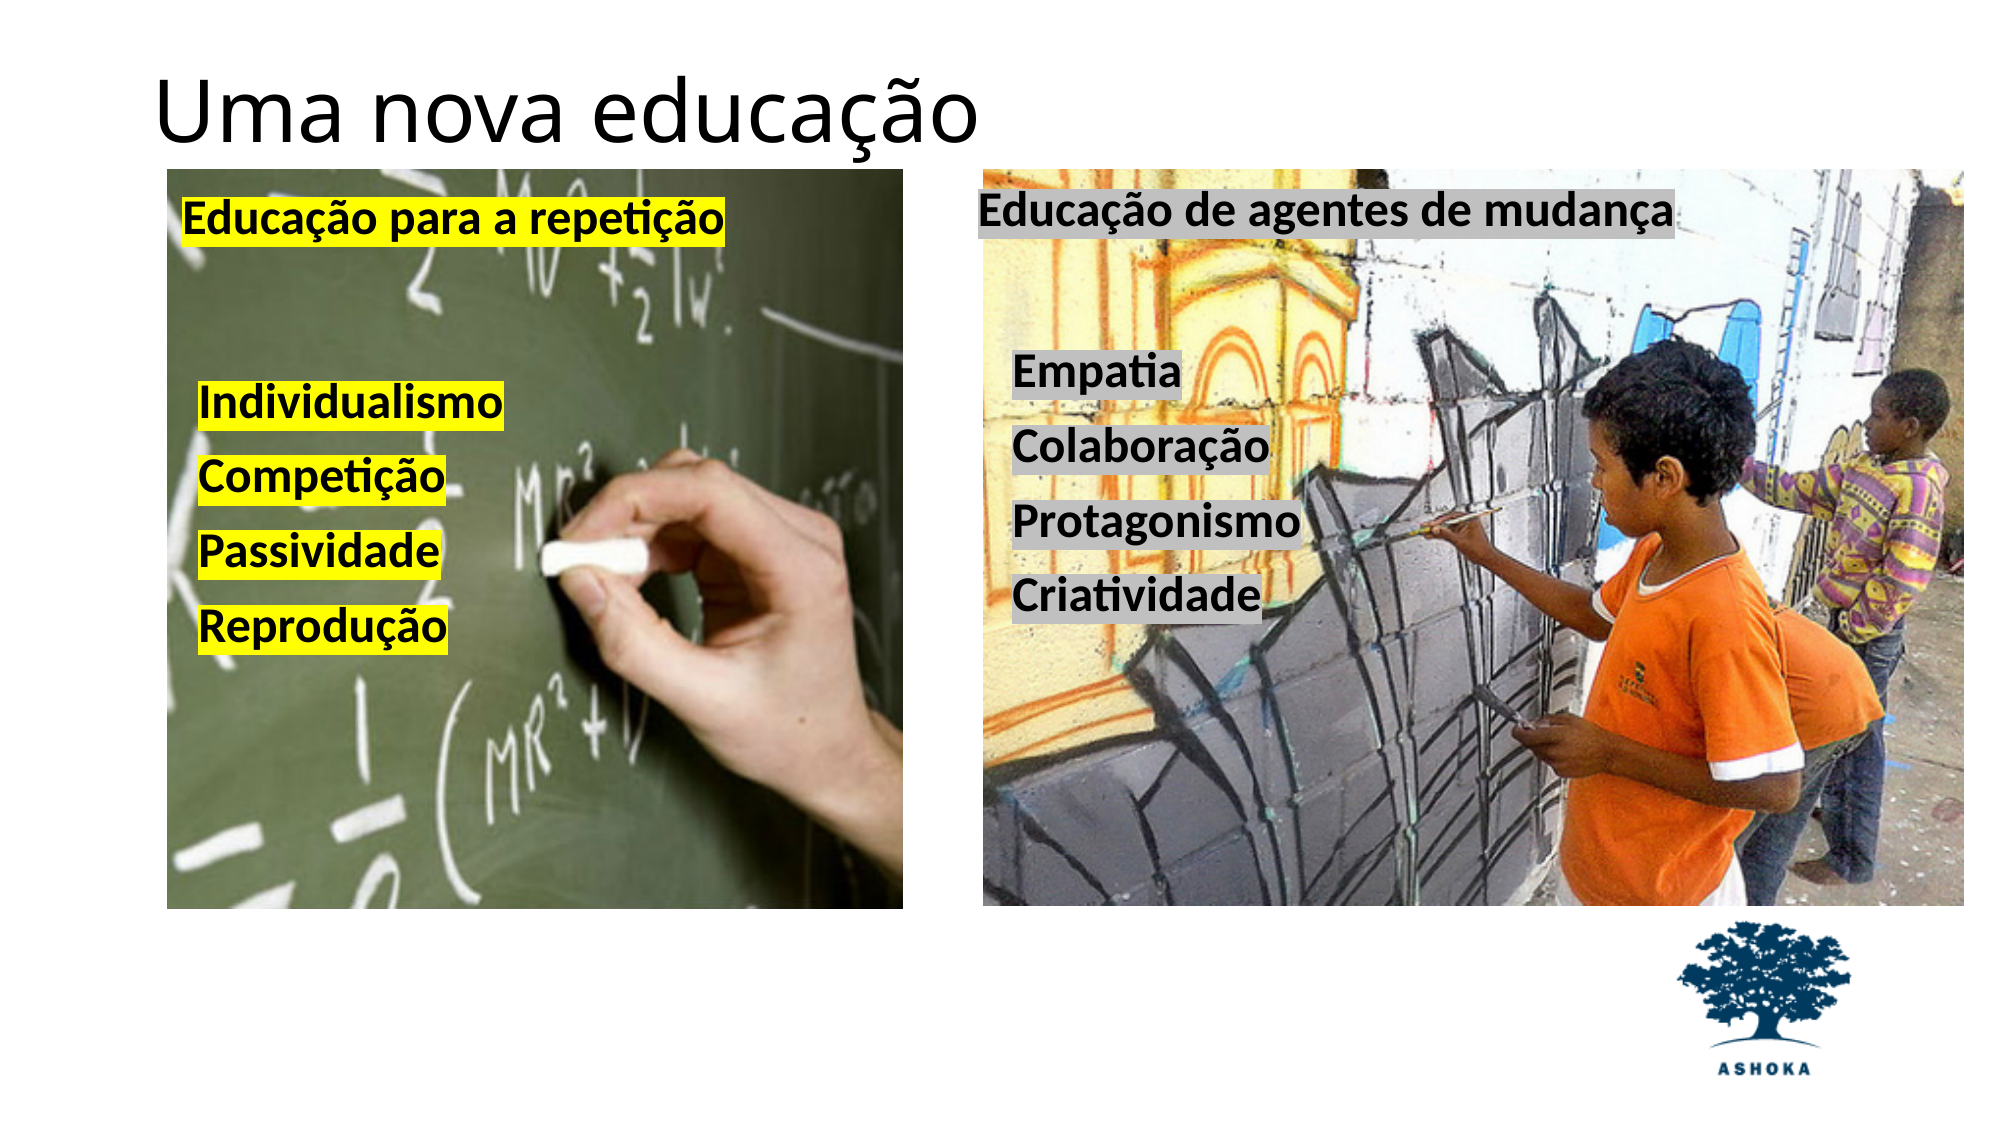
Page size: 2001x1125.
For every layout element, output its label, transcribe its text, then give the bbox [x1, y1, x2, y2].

picture [167, 168, 903, 909]
title Uma nova educação [137, 59, 1863, 169]
picture [983, 168, 1964, 1103]
list Educação de agentes de mudança [962, 109, 1813, 245]
list Educação para a repetição [167, 161, 983, 253]
